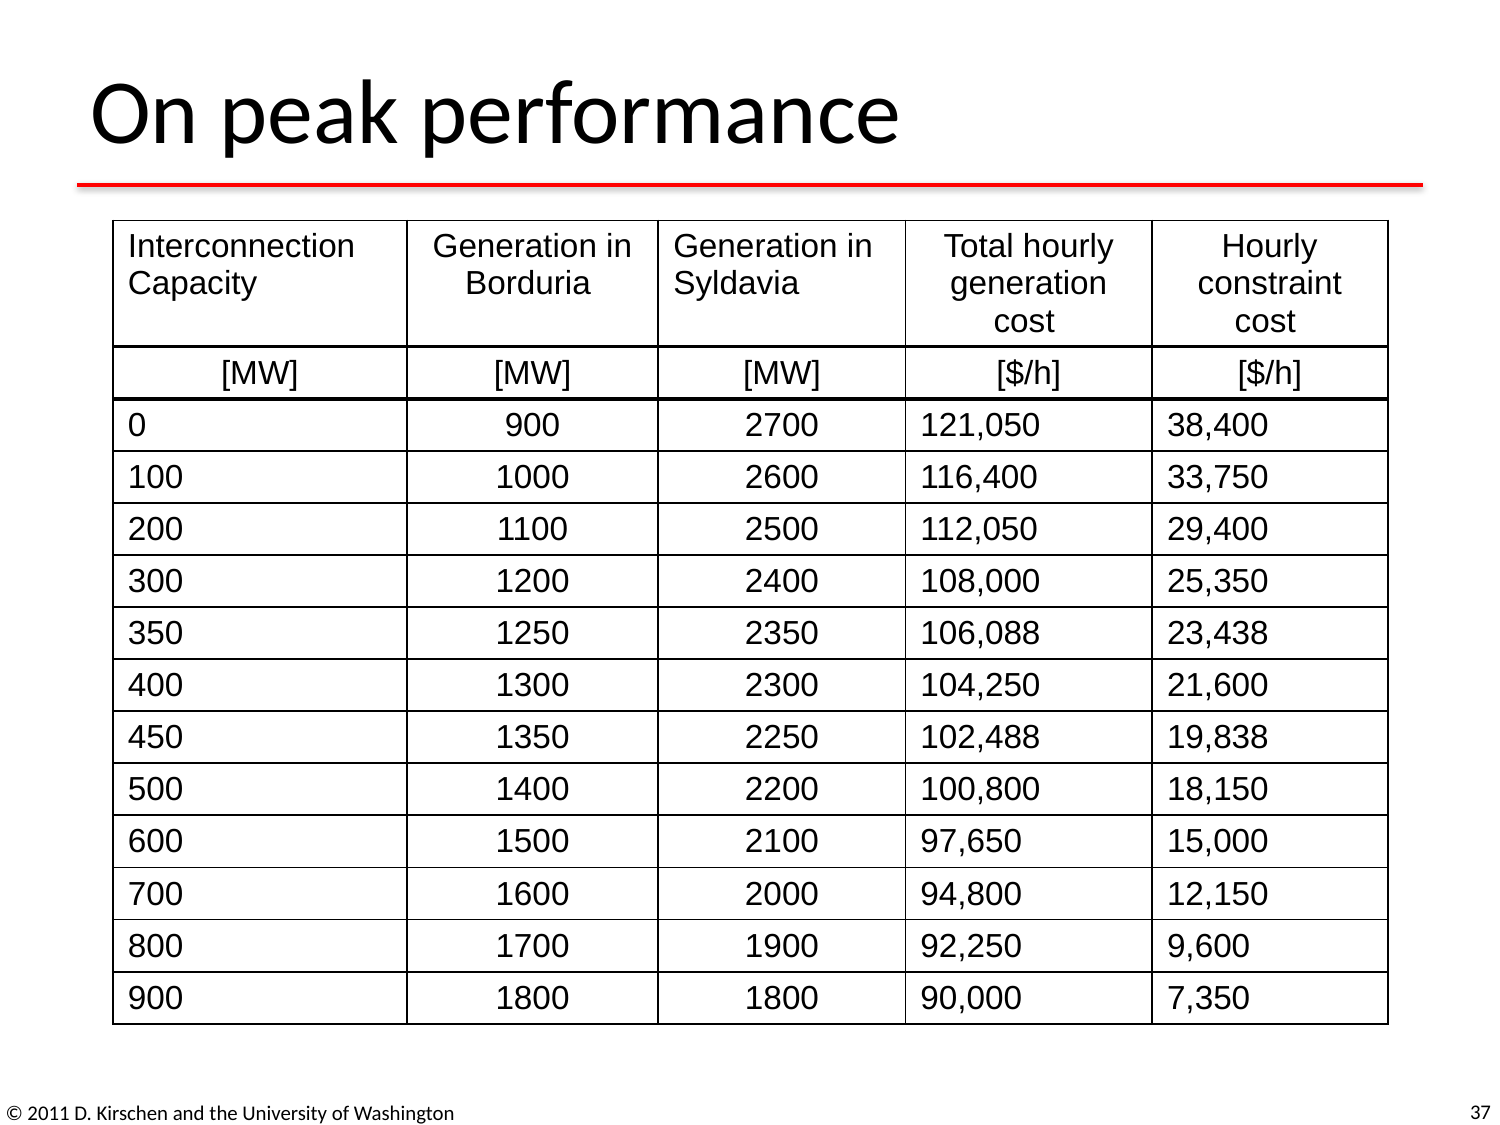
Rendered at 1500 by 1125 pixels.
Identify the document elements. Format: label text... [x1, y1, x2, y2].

table_cell [MW] [114, 348, 406, 397]
table_cell 112,050 [906, 504, 1151, 554]
table_cell 1350 [408, 712, 657, 762]
table_cell 2000 [659, 868, 905, 919]
table_cell 2300 [659, 660, 905, 710]
table_cell 7,350 [1153, 973, 1387, 1023]
table_header Total hourly generation cost [906, 221, 1151, 345]
table_cell [$/h] [906, 348, 1151, 397]
table_cell 200 [114, 504, 406, 554]
table_cell 1250 [408, 608, 657, 658]
table_cell 1700 [408, 920, 657, 971]
table_cell 2200 [659, 764, 905, 814]
table_cell 104,250 [906, 660, 1151, 710]
table_cell 12,150 [1153, 868, 1387, 919]
table_cell 1900 [659, 920, 905, 971]
table_cell 9,600 [1153, 920, 1387, 971]
table_cell 90,000 [906, 973, 1151, 1023]
table_cell 121,050 [906, 401, 1151, 450]
table_header Interconnection Capacity [114, 221, 406, 345]
table_cell 1800 [408, 973, 657, 1023]
table_cell 29,400 [1153, 504, 1387, 554]
table_header Generation in Syldavia [659, 221, 905, 345]
table_cell 500 [114, 764, 406, 814]
table_cell 1000 [408, 452, 657, 502]
table_cell 400 [114, 660, 406, 710]
table_cell [MW] [659, 348, 905, 397]
table_cell 15,000 [1153, 816, 1387, 867]
table_cell 700 [114, 868, 406, 919]
slide_number © 2011 D. Kirschen and the University of Washington [0, 1082, 573, 1125]
table_cell 100,800 [906, 764, 1151, 814]
table_cell 2100 [659, 816, 905, 867]
table_cell 1300 [408, 660, 657, 710]
table_cell 600 [114, 816, 406, 867]
table_cell 1800 [659, 973, 905, 1023]
table_cell 38,400 [1153, 401, 1387, 450]
table_cell 2500 [659, 504, 905, 554]
table_cell 94,800 [906, 868, 1151, 919]
table_cell 800 [114, 920, 406, 971]
table_cell 1600 [408, 868, 657, 919]
table_cell 25,350 [1153, 556, 1387, 606]
title On peak performance [75, 19, 1425, 195]
table_cell 108,000 [906, 556, 1151, 606]
table_cell [MW] [408, 348, 657, 397]
table_cell 300 [114, 556, 406, 606]
table_cell 92,250 [906, 920, 1151, 971]
table_cell 2600 [659, 452, 905, 502]
table_cell 350 [114, 608, 406, 658]
table_cell 23,438 [1153, 608, 1387, 658]
table_cell 21,600 [1153, 660, 1387, 710]
table_cell 102,488 [906, 712, 1151, 762]
table_cell 2250 [659, 712, 905, 762]
table_cell 116,400 [906, 452, 1151, 502]
table_cell 1200 [408, 556, 657, 606]
table_cell 33,750 [1153, 452, 1387, 502]
table_cell 2700 [659, 401, 905, 450]
table_cell 1400 [408, 764, 657, 814]
table_cell 19,838 [1153, 712, 1387, 762]
table_cell 0 [114, 401, 406, 450]
table_cell 2400 [659, 556, 905, 606]
slide_number 37 [1156, 1081, 1500, 1125]
table_cell [$/h] [1153, 348, 1387, 397]
table_header Hourly constraint cost [1153, 221, 1387, 345]
table_cell 106,088 [906, 608, 1151, 658]
table_header Generation in Borduria [408, 221, 657, 345]
table_cell 900 [114, 973, 406, 1023]
table_cell 100 [114, 452, 406, 502]
table_cell 97,650 [906, 816, 1151, 867]
table_cell 1500 [408, 816, 657, 867]
table_cell 900 [408, 401, 657, 450]
table_cell 18,150 [1153, 764, 1387, 814]
table_cell 1100 [408, 504, 657, 554]
table_cell 2350 [659, 608, 905, 658]
table_cell 450 [114, 712, 406, 762]
